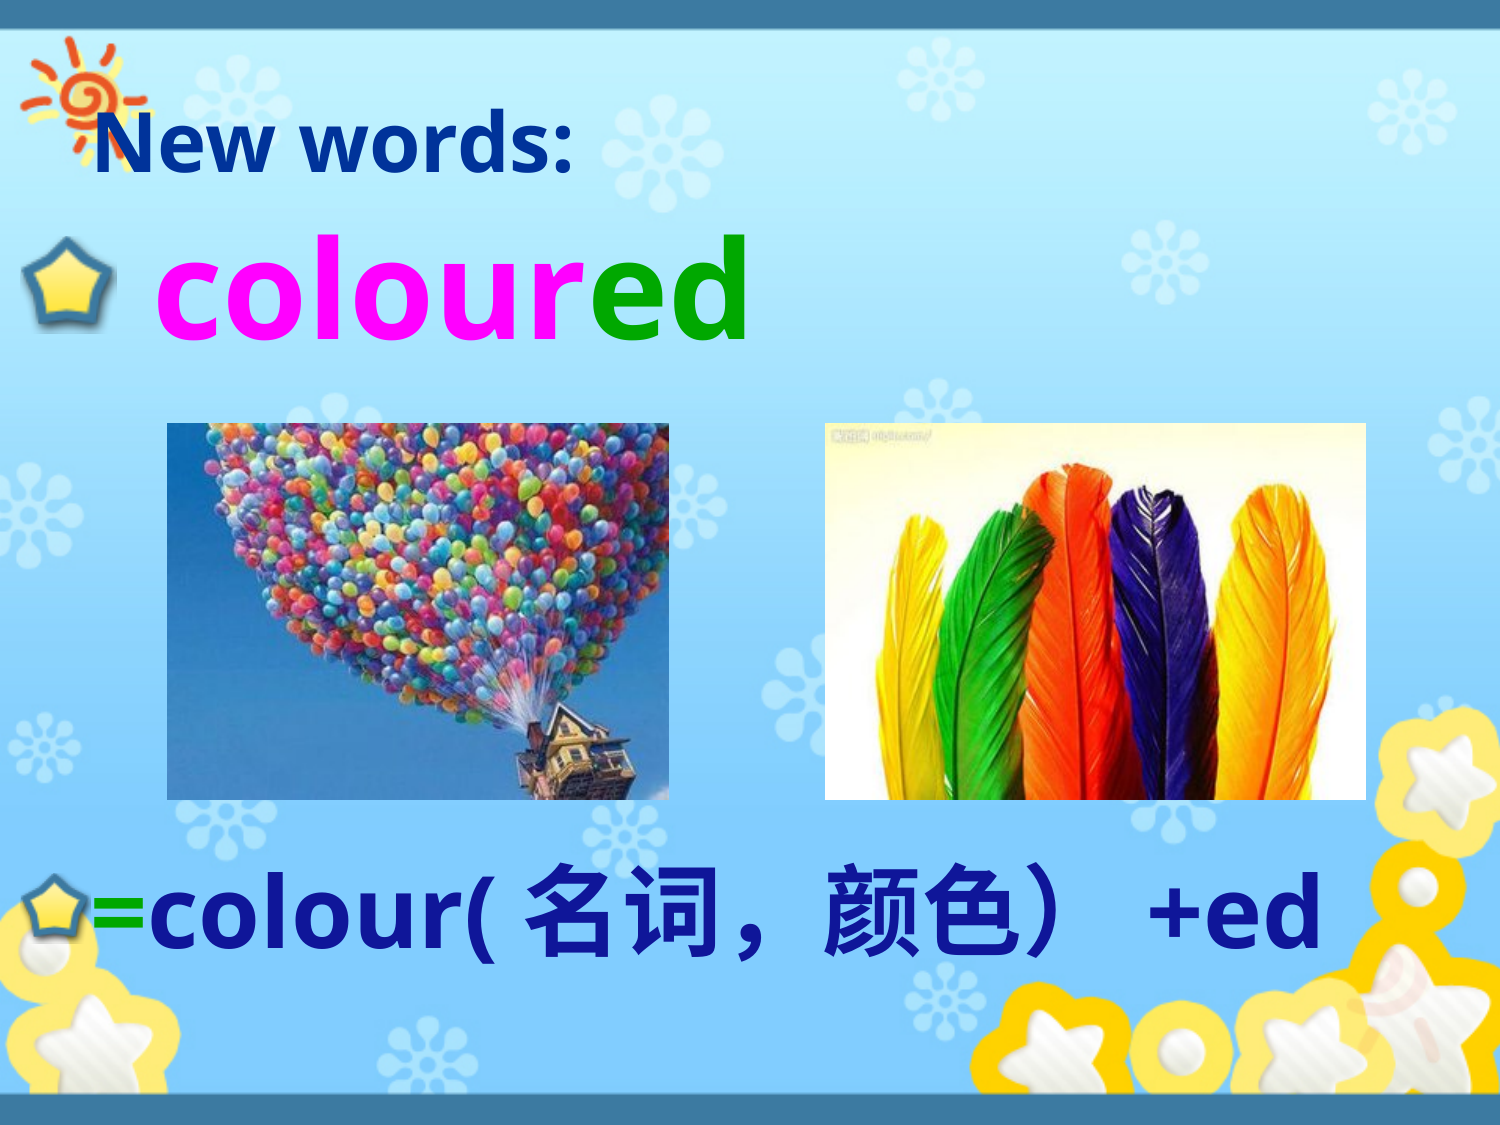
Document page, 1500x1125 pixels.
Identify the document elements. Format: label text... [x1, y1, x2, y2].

list coloured =colour(名词，颜色）+ed [5, 195, 1500, 1006]
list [166, 423, 670, 801]
picture [20, 873, 91, 944]
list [825, 423, 1366, 801]
title New words: [75, 45, 1425, 195]
picture [20, 236, 117, 334]
picture [0, 0, 1500, 1125]
